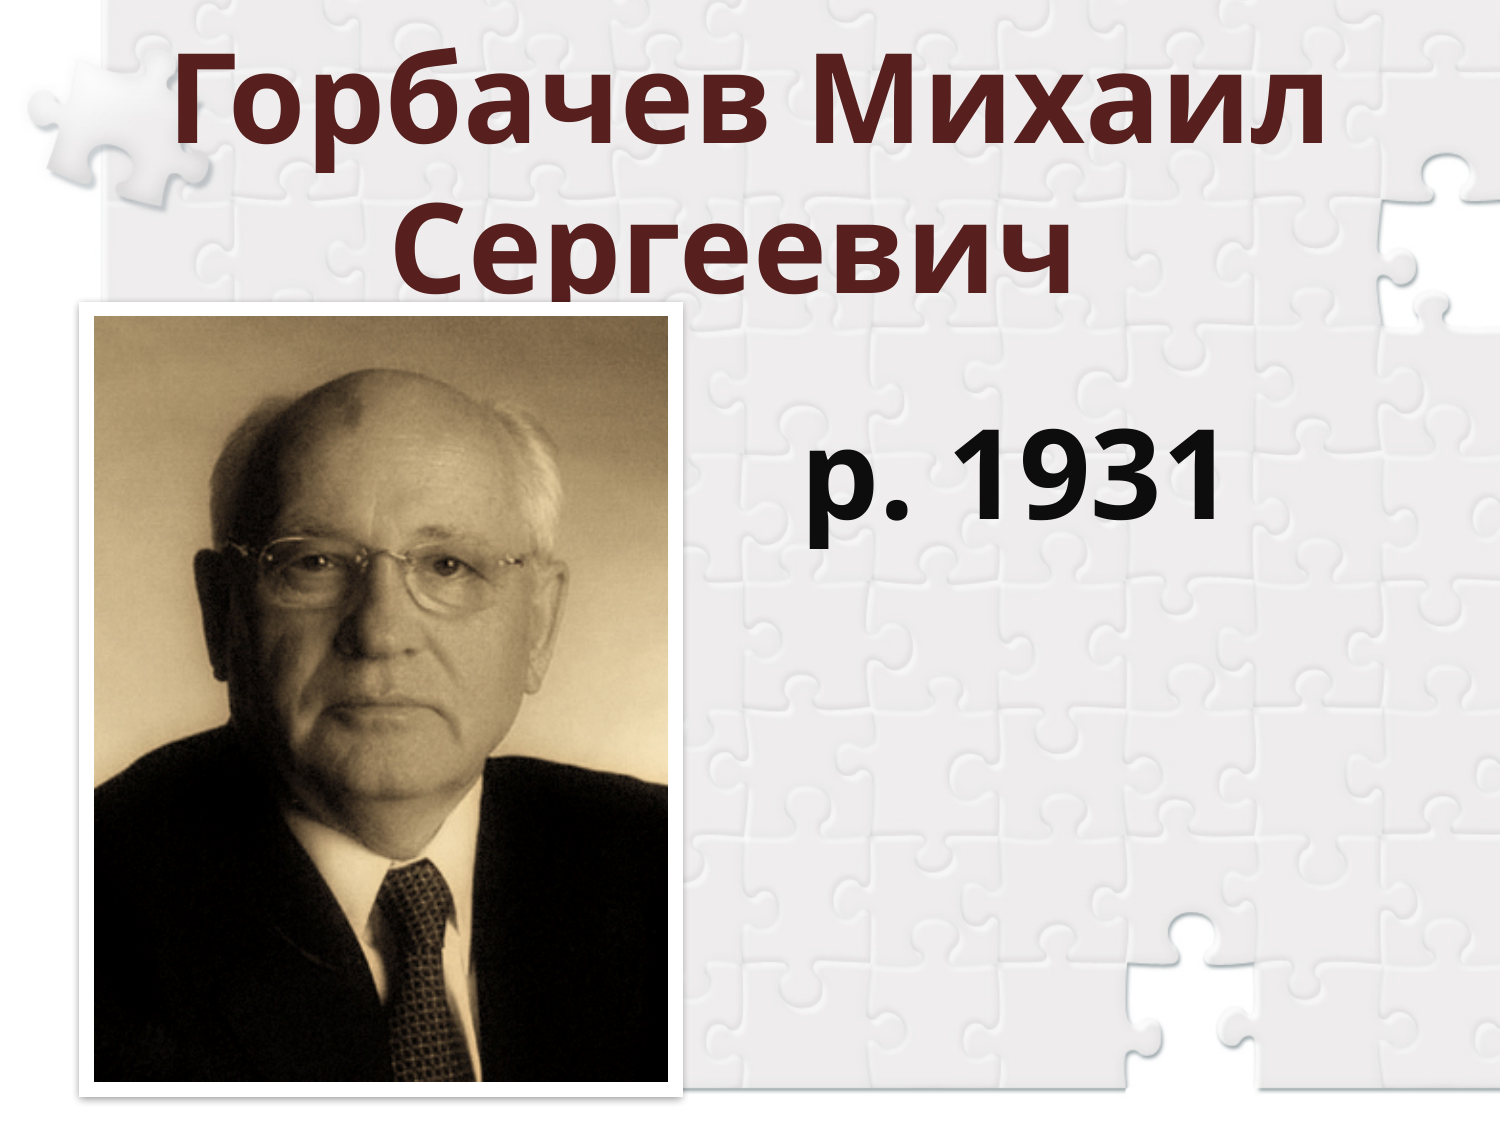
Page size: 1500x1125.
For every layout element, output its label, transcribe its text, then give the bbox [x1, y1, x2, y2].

picture [0, 0, 1500, 1125]
list р. 1931 [785, 386, 1425, 1005]
title Горбачев Михаил Сергеевич [75, 45, 1425, 293]
